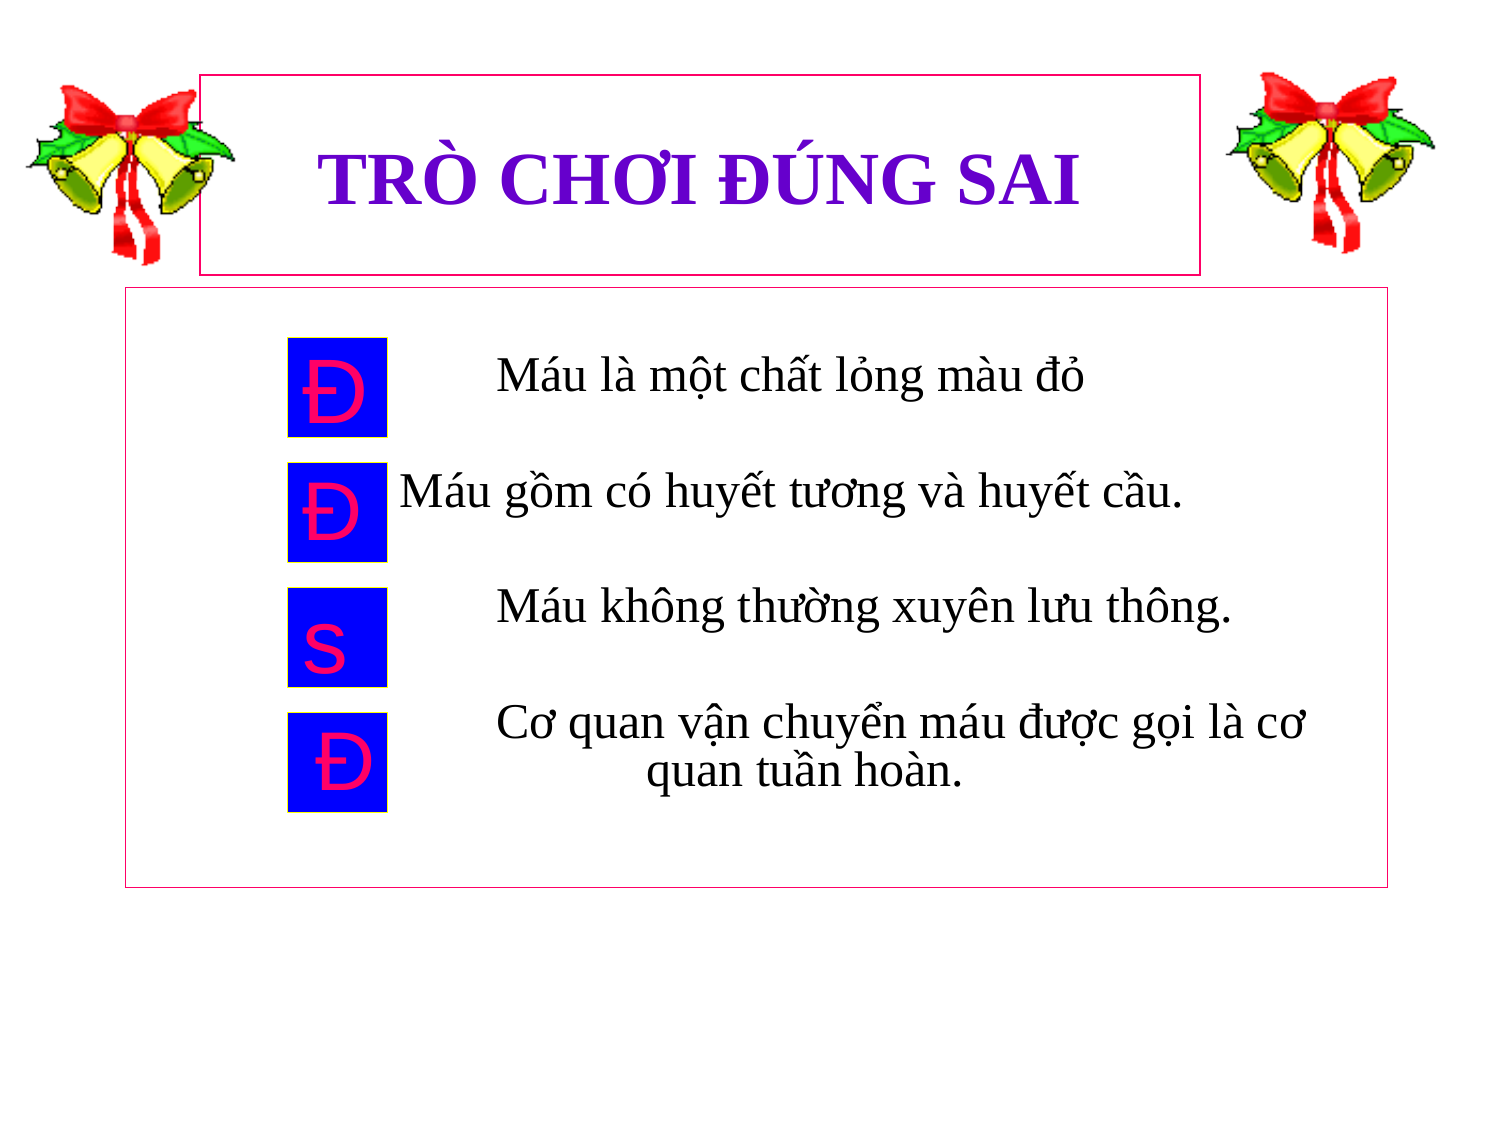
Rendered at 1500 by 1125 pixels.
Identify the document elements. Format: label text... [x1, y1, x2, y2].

text_box Đ [300, 699, 390, 815]
text_box Đ [287, 324, 384, 450]
picture [24, 62, 238, 276]
picture [1224, 49, 1438, 263]
text_box [378, 462, 388, 563]
text_box s [287, 574, 364, 700]
text_box [364, 587, 388, 688]
list Máu là một chất lỏng màu đỏ Máu gồm có huyết tương và huyết cầu. Máu không thường xuyên lưu thông. Cơ quan vận chuyển máu được gọi là cơ quan tuần hoàn. [125, 287, 1388, 888]
text_box Đ [287, 450, 378, 565]
text_box TRÒ CHƠI ĐÚNG SAI [241, 75, 1200, 275]
text_box [287, 712, 300, 813]
text_box [384, 337, 388, 438]
